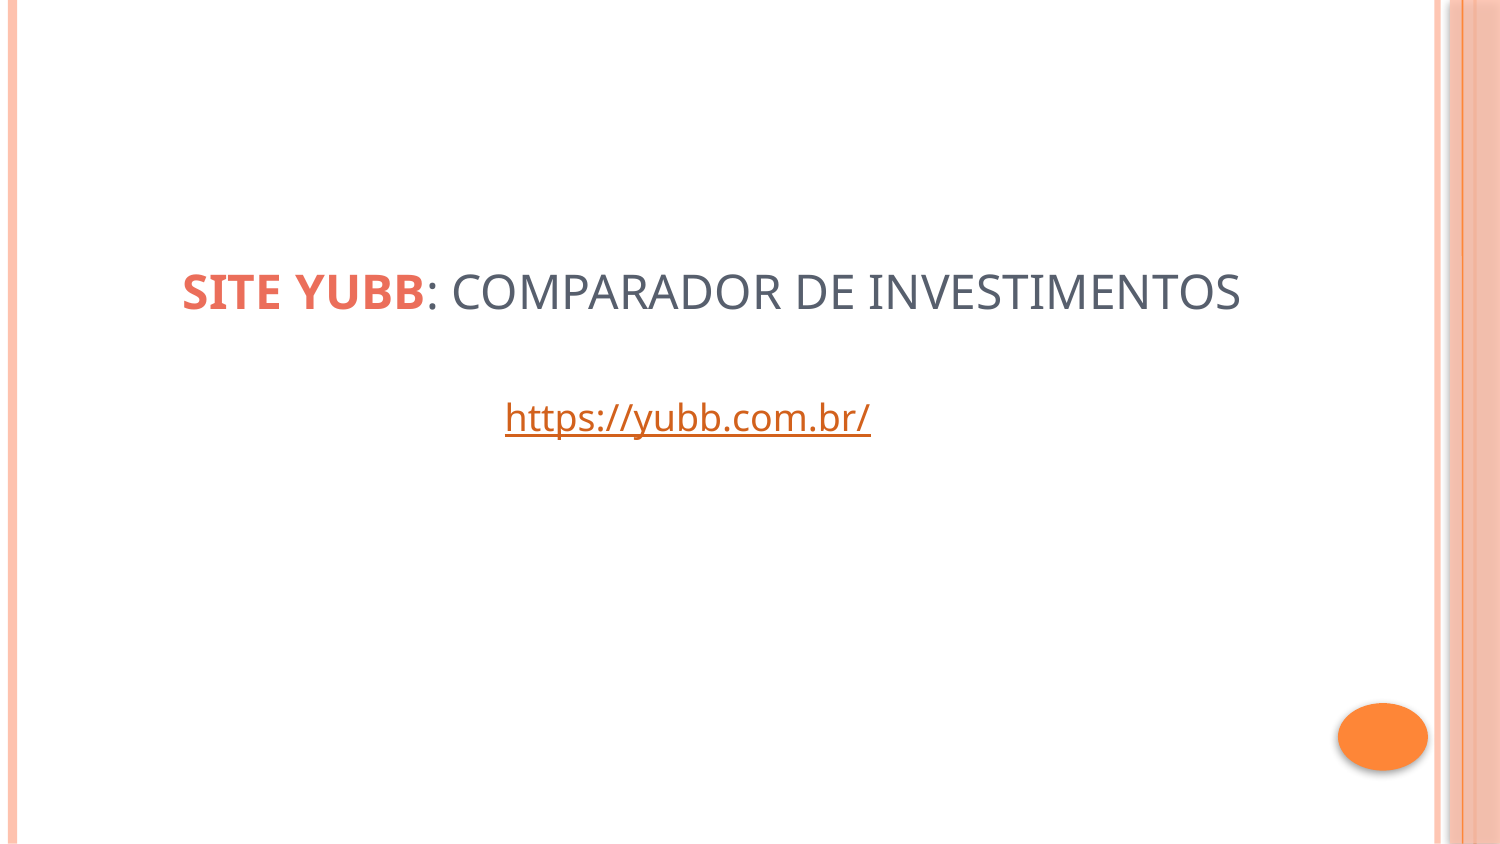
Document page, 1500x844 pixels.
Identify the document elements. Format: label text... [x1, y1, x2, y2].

title Site yubb: comparador de investimentos [100, 185, 1326, 327]
text_box https://yubb.com.br/ [309, 386, 1066, 453]
